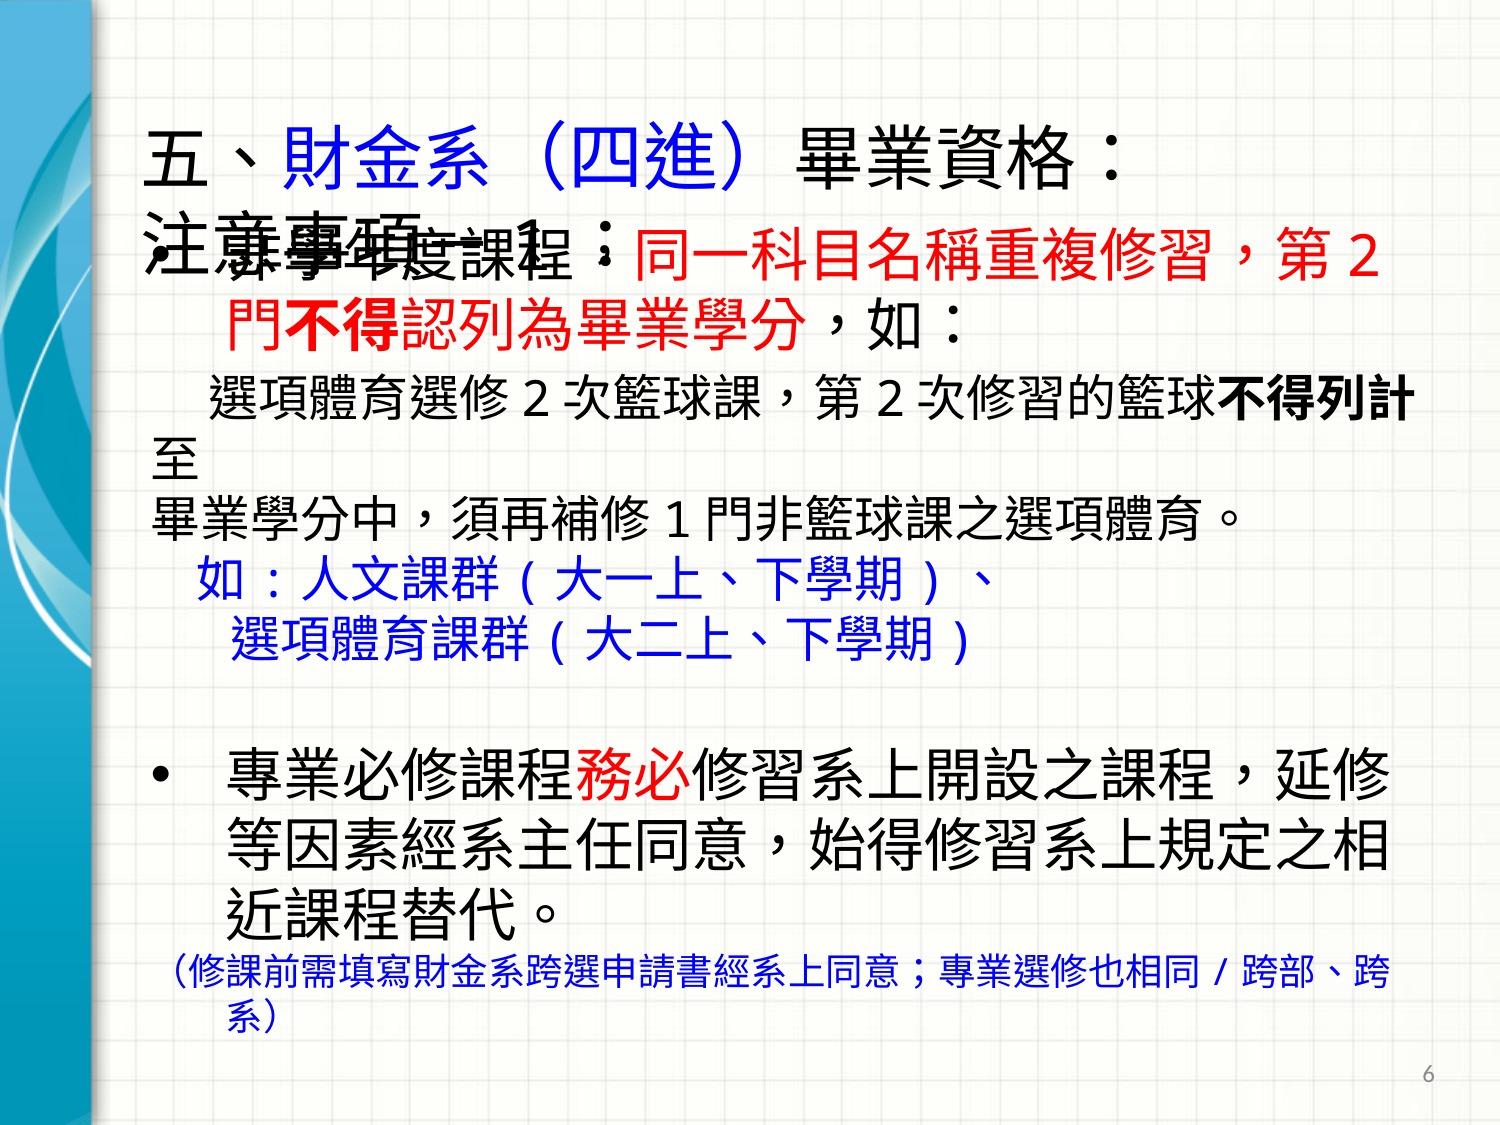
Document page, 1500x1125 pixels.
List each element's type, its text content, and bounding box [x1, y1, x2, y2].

picture [0, 0, 1500, 1125]
slide_number 6 [1100, 1042, 1450, 1103]
text_box 非學年度課程，同一科目名稱重複修習，第2門不得認列為畢業學分，如： 選項體育選修2次籃球課，第2次修習的籃球不得列計至 畢業學分中，須再補修1門非籃球課之選項體育。 如:人文課群(大一上、下學期)、 選項體育課群(大二上、下學期) 專業必修課程務必修習系上開設之課程，延修等因素經系主任同意，始得修習系上規定之相近課程替代。 （修課前需填寫財金系跨選申請書經系上同意；專業選修也相同/跨部、跨系） [135, 302, 1435, 1024]
title 五、財金系（四進）畢業資格： 注意事項－1： [125, 103, 1450, 291]
